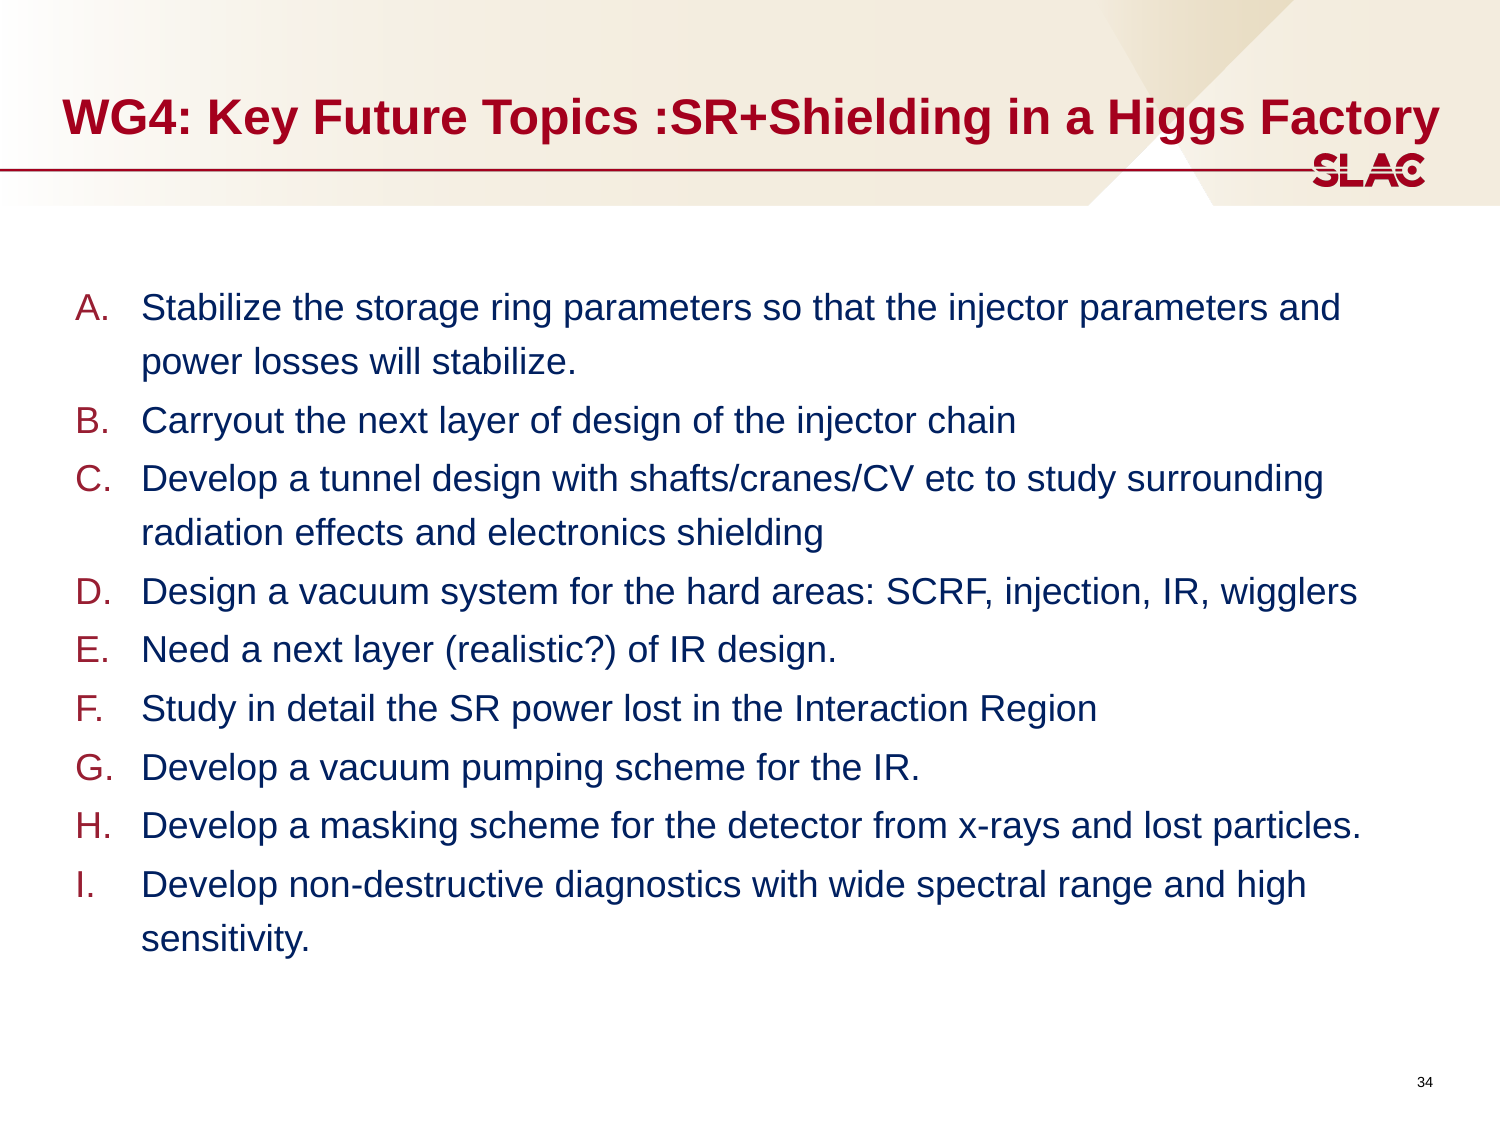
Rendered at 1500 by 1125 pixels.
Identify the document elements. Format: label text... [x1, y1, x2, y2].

title WG4: Key Future Topics :SR+Shielding in a Higgs Factory [62, 21, 1458, 145]
picture [0, 0, 1500, 206]
list Stabilize the storage ring parameters so that the injector parameters and power losses will stabilize. Carryout the next layer of design of the injector chain Develop a tunnel design with shafts/cranes/CV etc to study surrounding radiation effects and electronics shielding Design a vacuum system for the hard areas: SCRF, injection, IR, wigglers Need a next layer (realistic?) of IR design. Study in detail the SR power lost in the Interaction Region Develop a vacuum pumping scheme for the IR. Develop a masking scheme for the detector from x-rays and lost particles. Develop non-destructive diagnostics with wide spectral range and high sensitivity. [75, 273, 1406, 1037]
slide_number 34 [1405, 1036, 1458, 1125]
